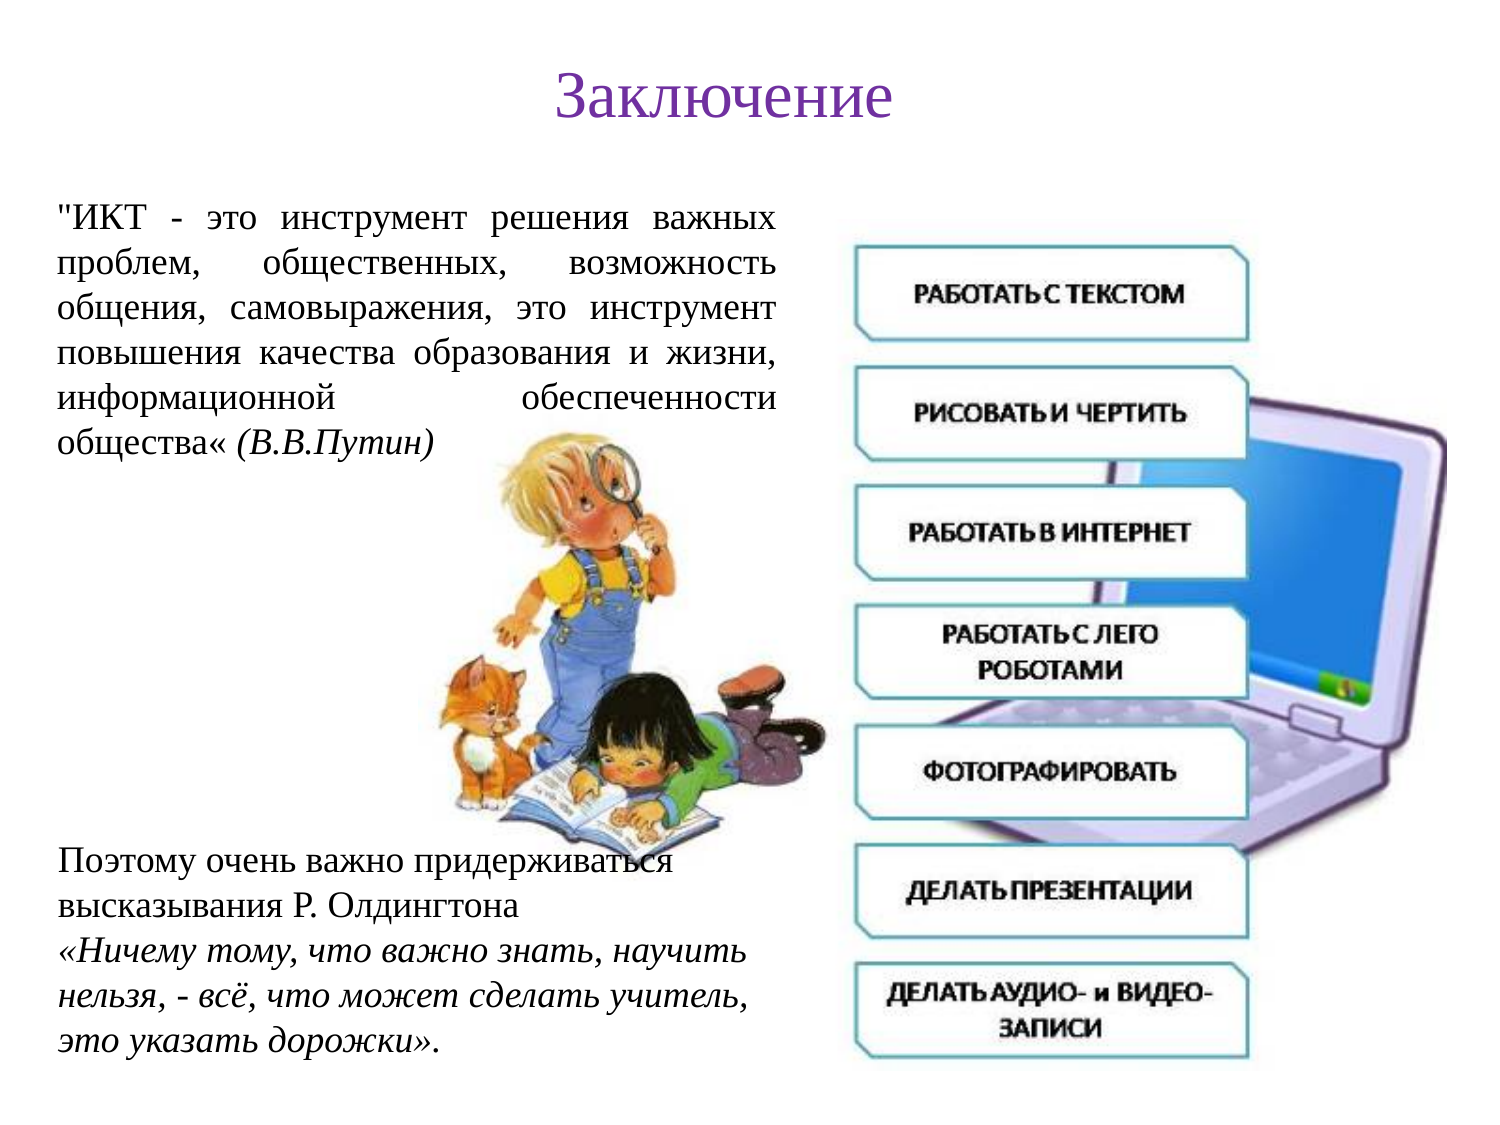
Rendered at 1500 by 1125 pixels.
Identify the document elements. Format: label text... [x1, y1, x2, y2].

title Заключение [230, 0, 1236, 185]
text_box "ИКТ - это инструмент решения важных проблем, общественных, возможность общения, самовыражения, это инструмент повышения качества образования и жизни, информационной обеспеченности общества« (В.В.Путин) [42, 184, 793, 470]
picture [417, 219, 1448, 1071]
text_box Поэтому очень важно придерживаться высказывания Р. Олдингтона «Ничему тому, что важно знать, научить нельзя, - всё, что может сделать учитель, это указать дорожки». [43, 827, 412, 1068]
